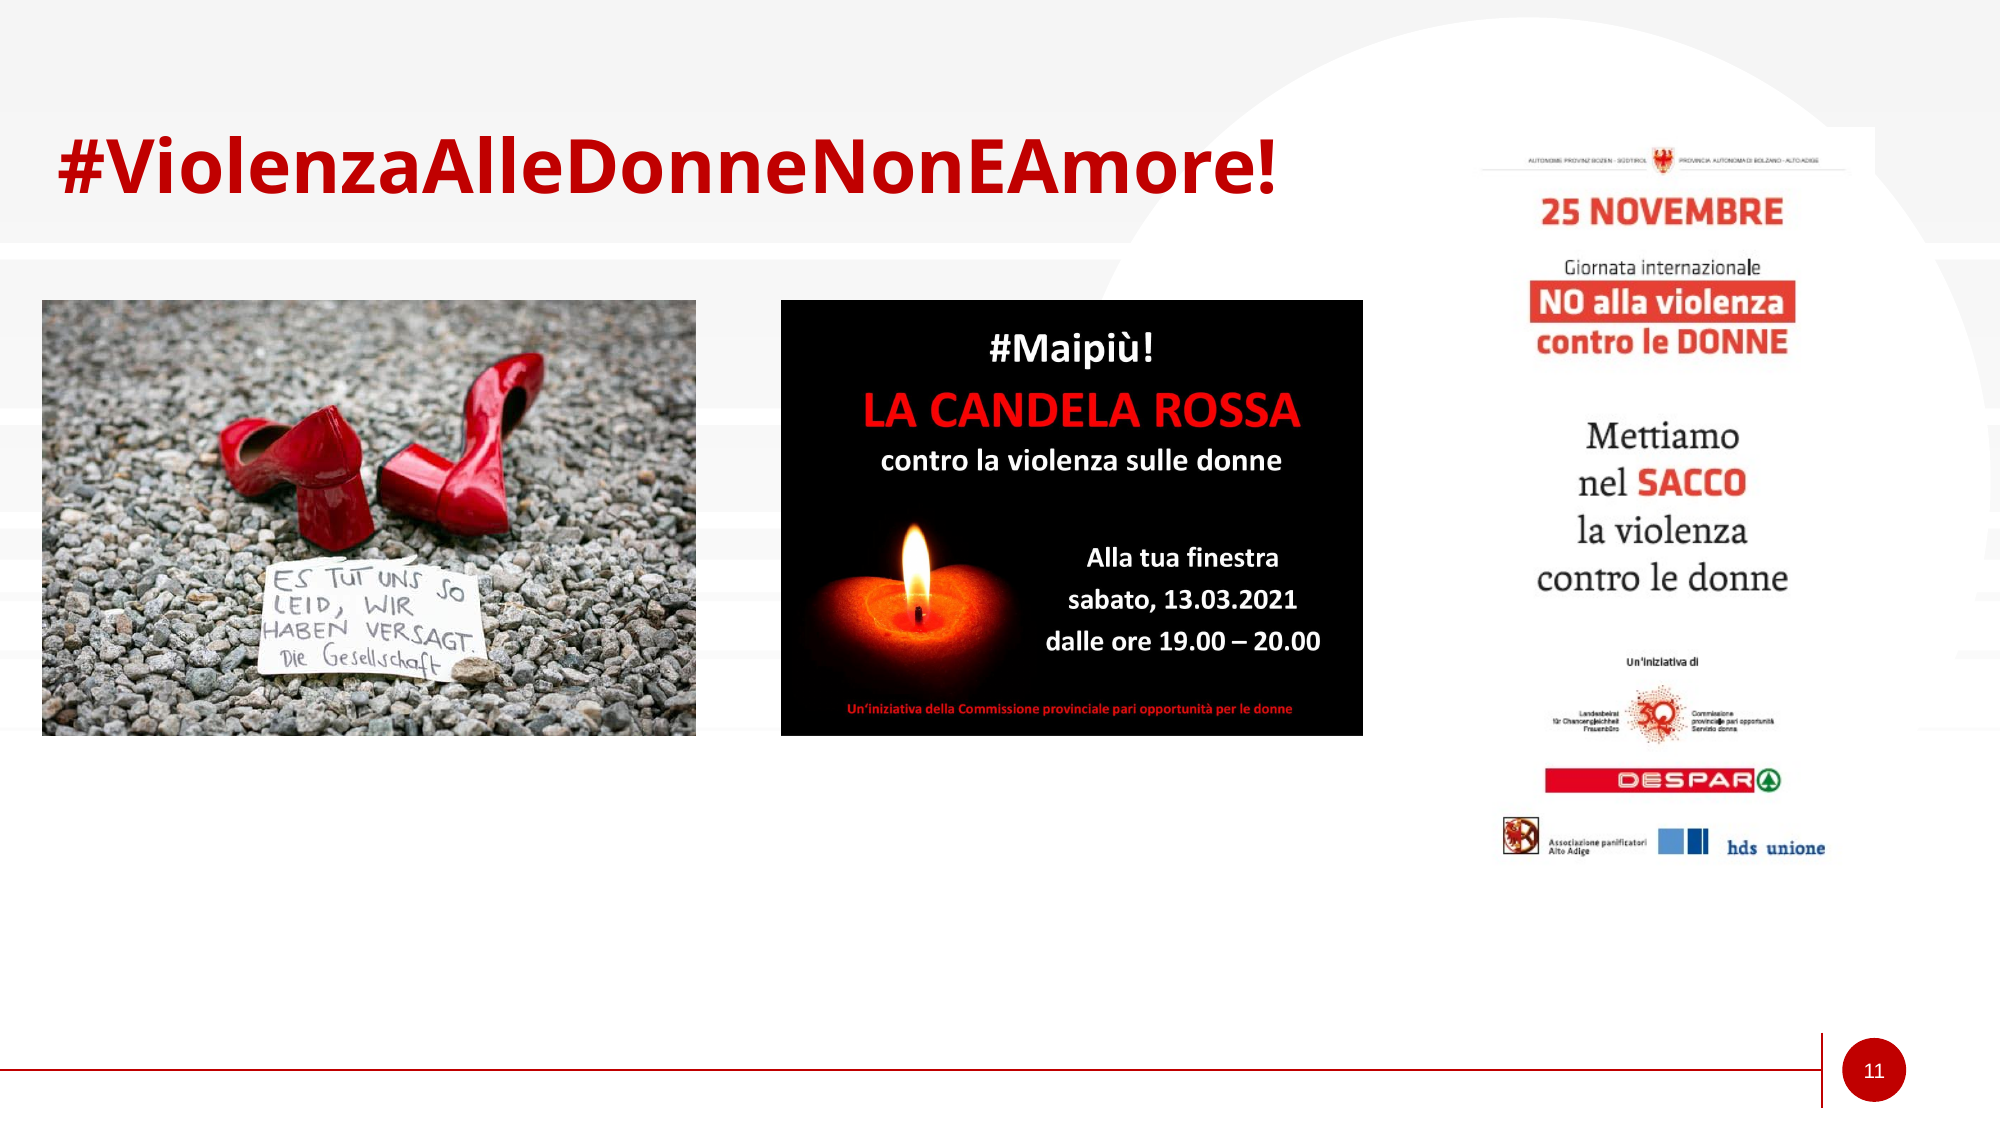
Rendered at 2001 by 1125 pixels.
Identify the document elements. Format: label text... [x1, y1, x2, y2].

picture [781, 300, 1363, 736]
picture [42, 300, 696, 736]
slide_number 11 [1842, 1038, 1907, 1103]
text_box #ViolenzaAlleDonneNonEAmore! [42, 38, 1336, 218]
picture [1452, 127, 1875, 894]
